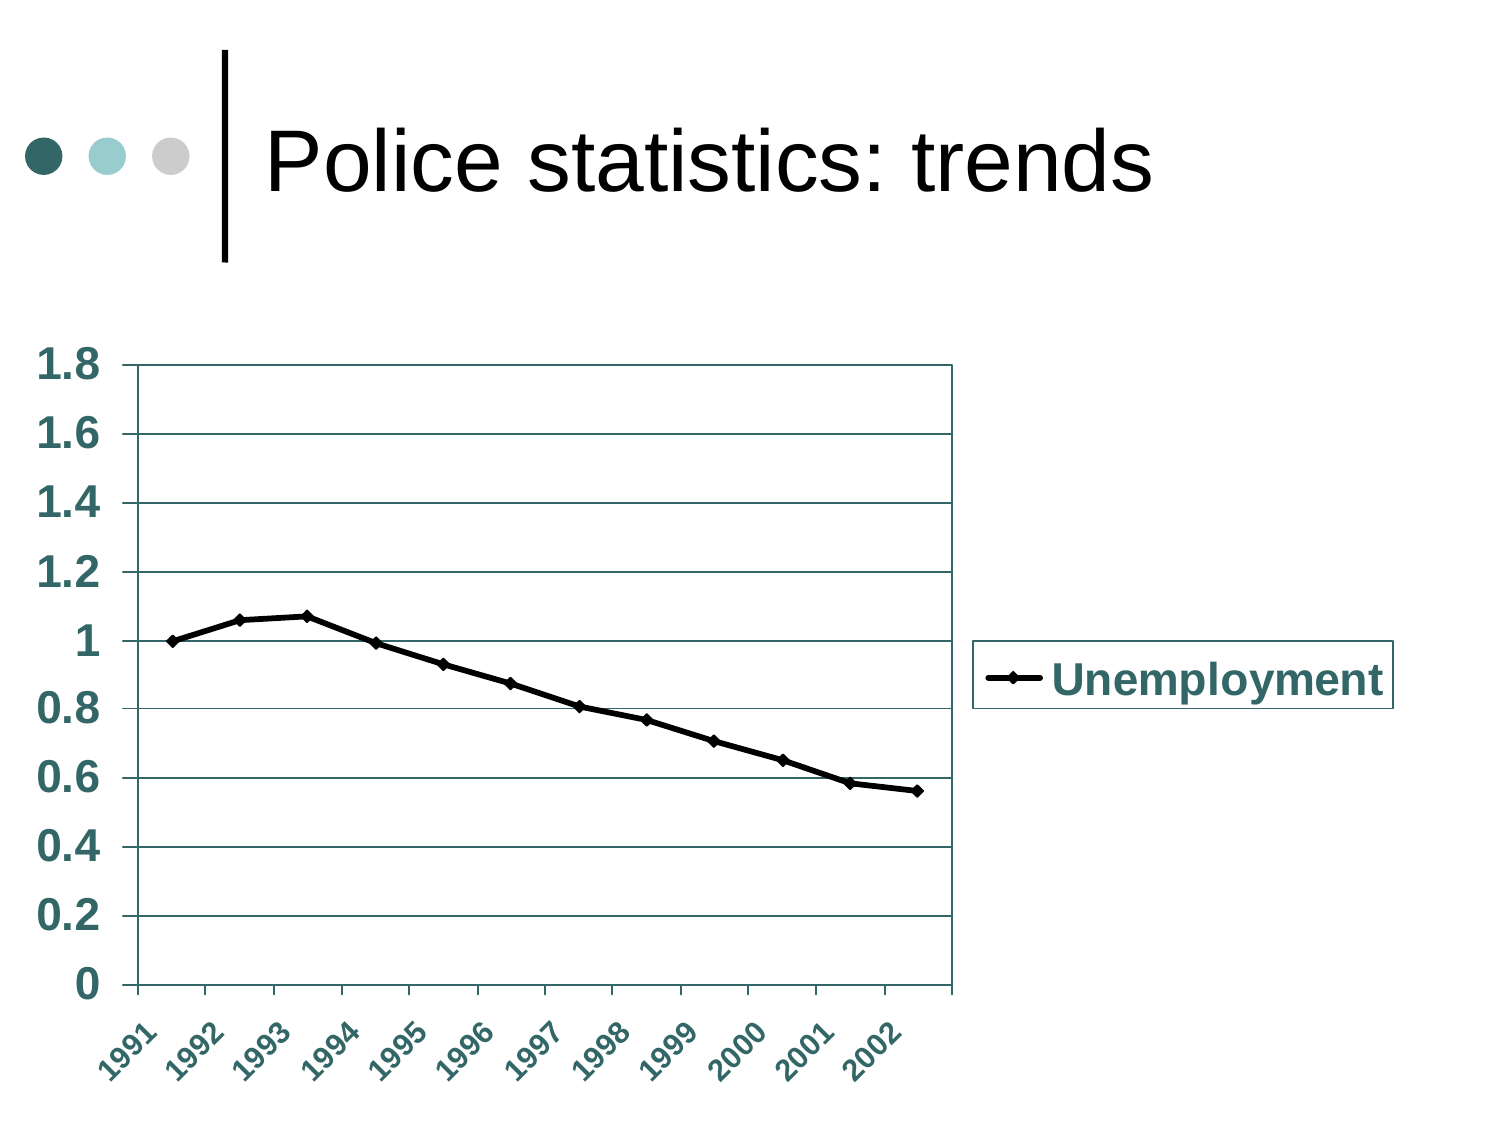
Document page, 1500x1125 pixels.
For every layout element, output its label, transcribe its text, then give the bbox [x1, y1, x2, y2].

title Police statistics: trends [249, 30, 1401, 282]
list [0, 295, 1413, 1125]
